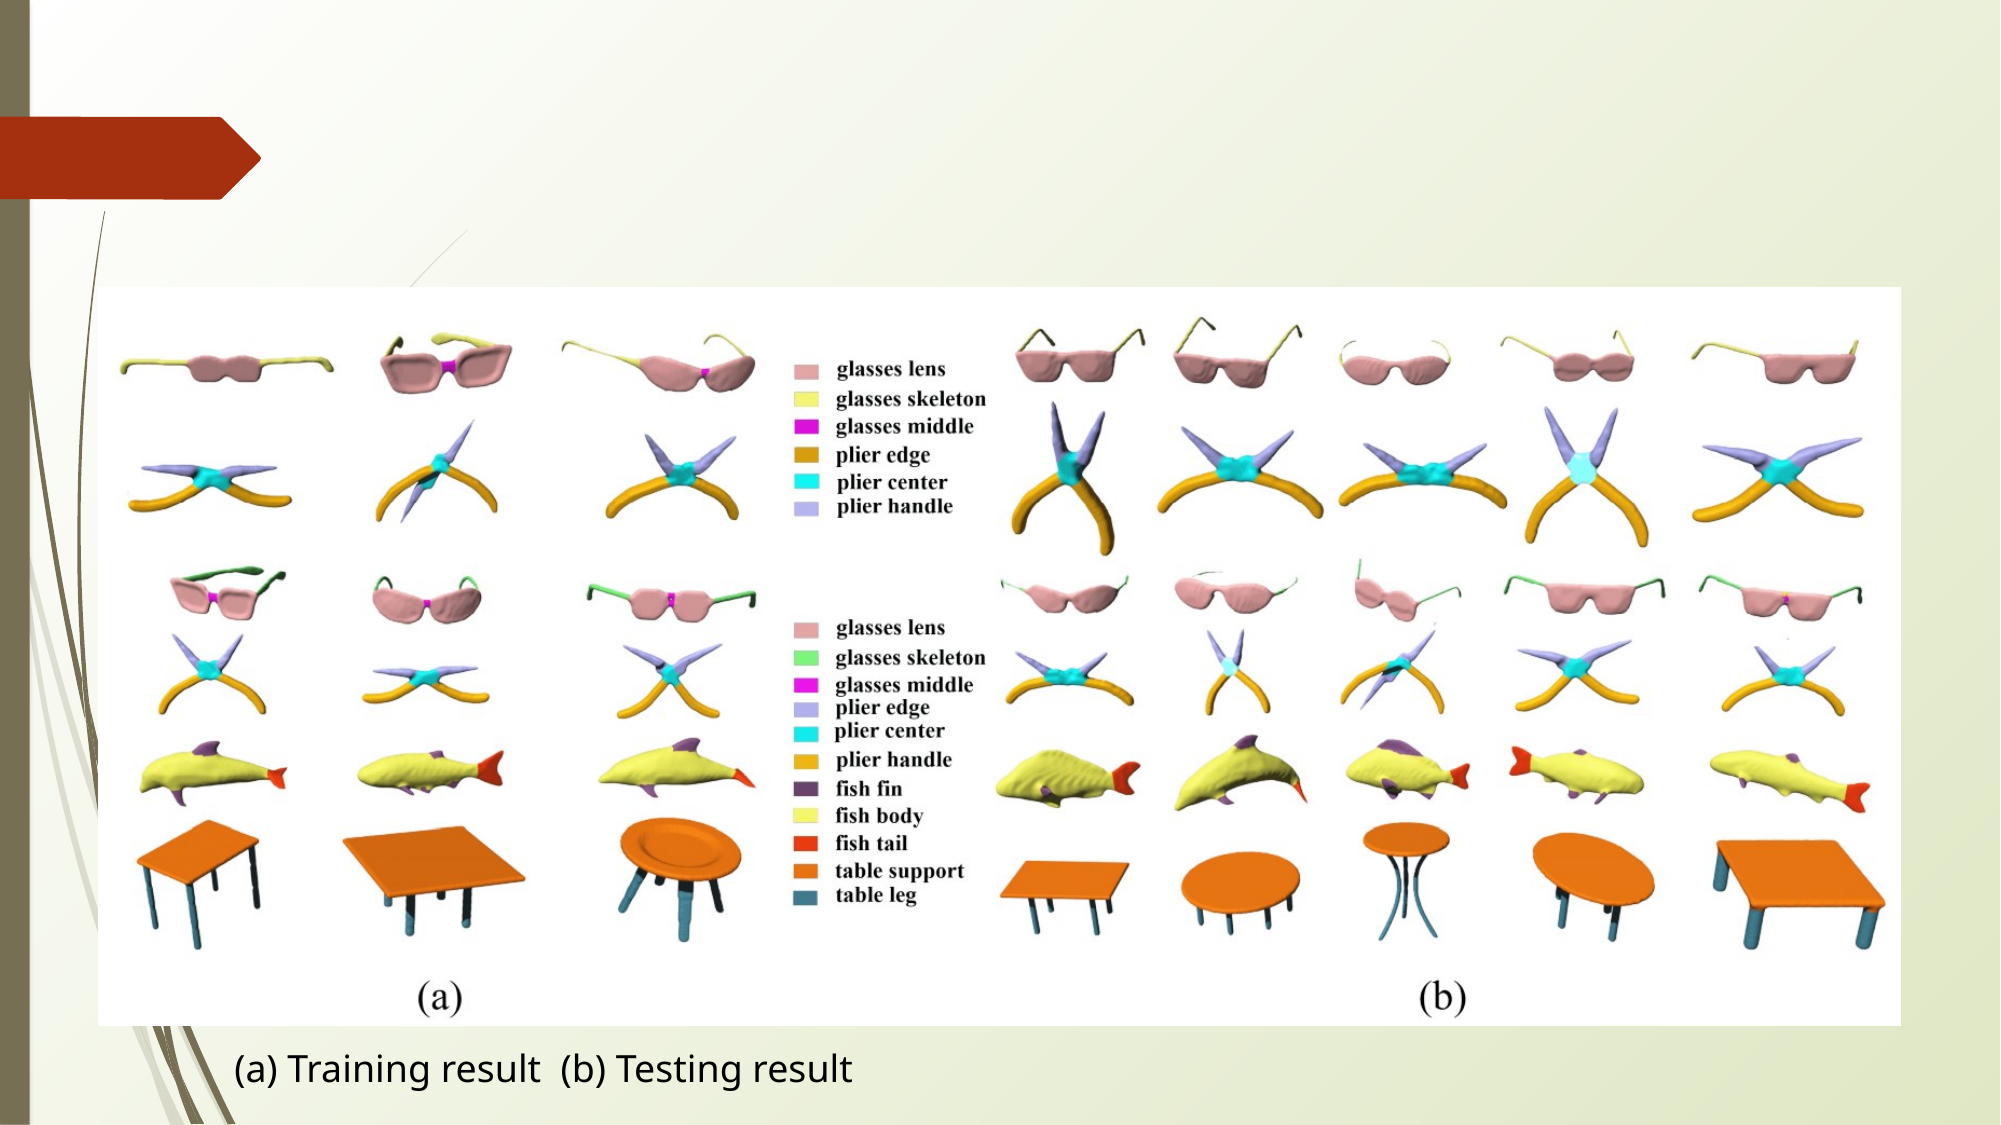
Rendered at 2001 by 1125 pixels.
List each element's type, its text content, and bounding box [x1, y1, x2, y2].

picture [98, 286, 1901, 1026]
text_box (a) Training result (b) Testing result [219, 1038, 1076, 1098]
